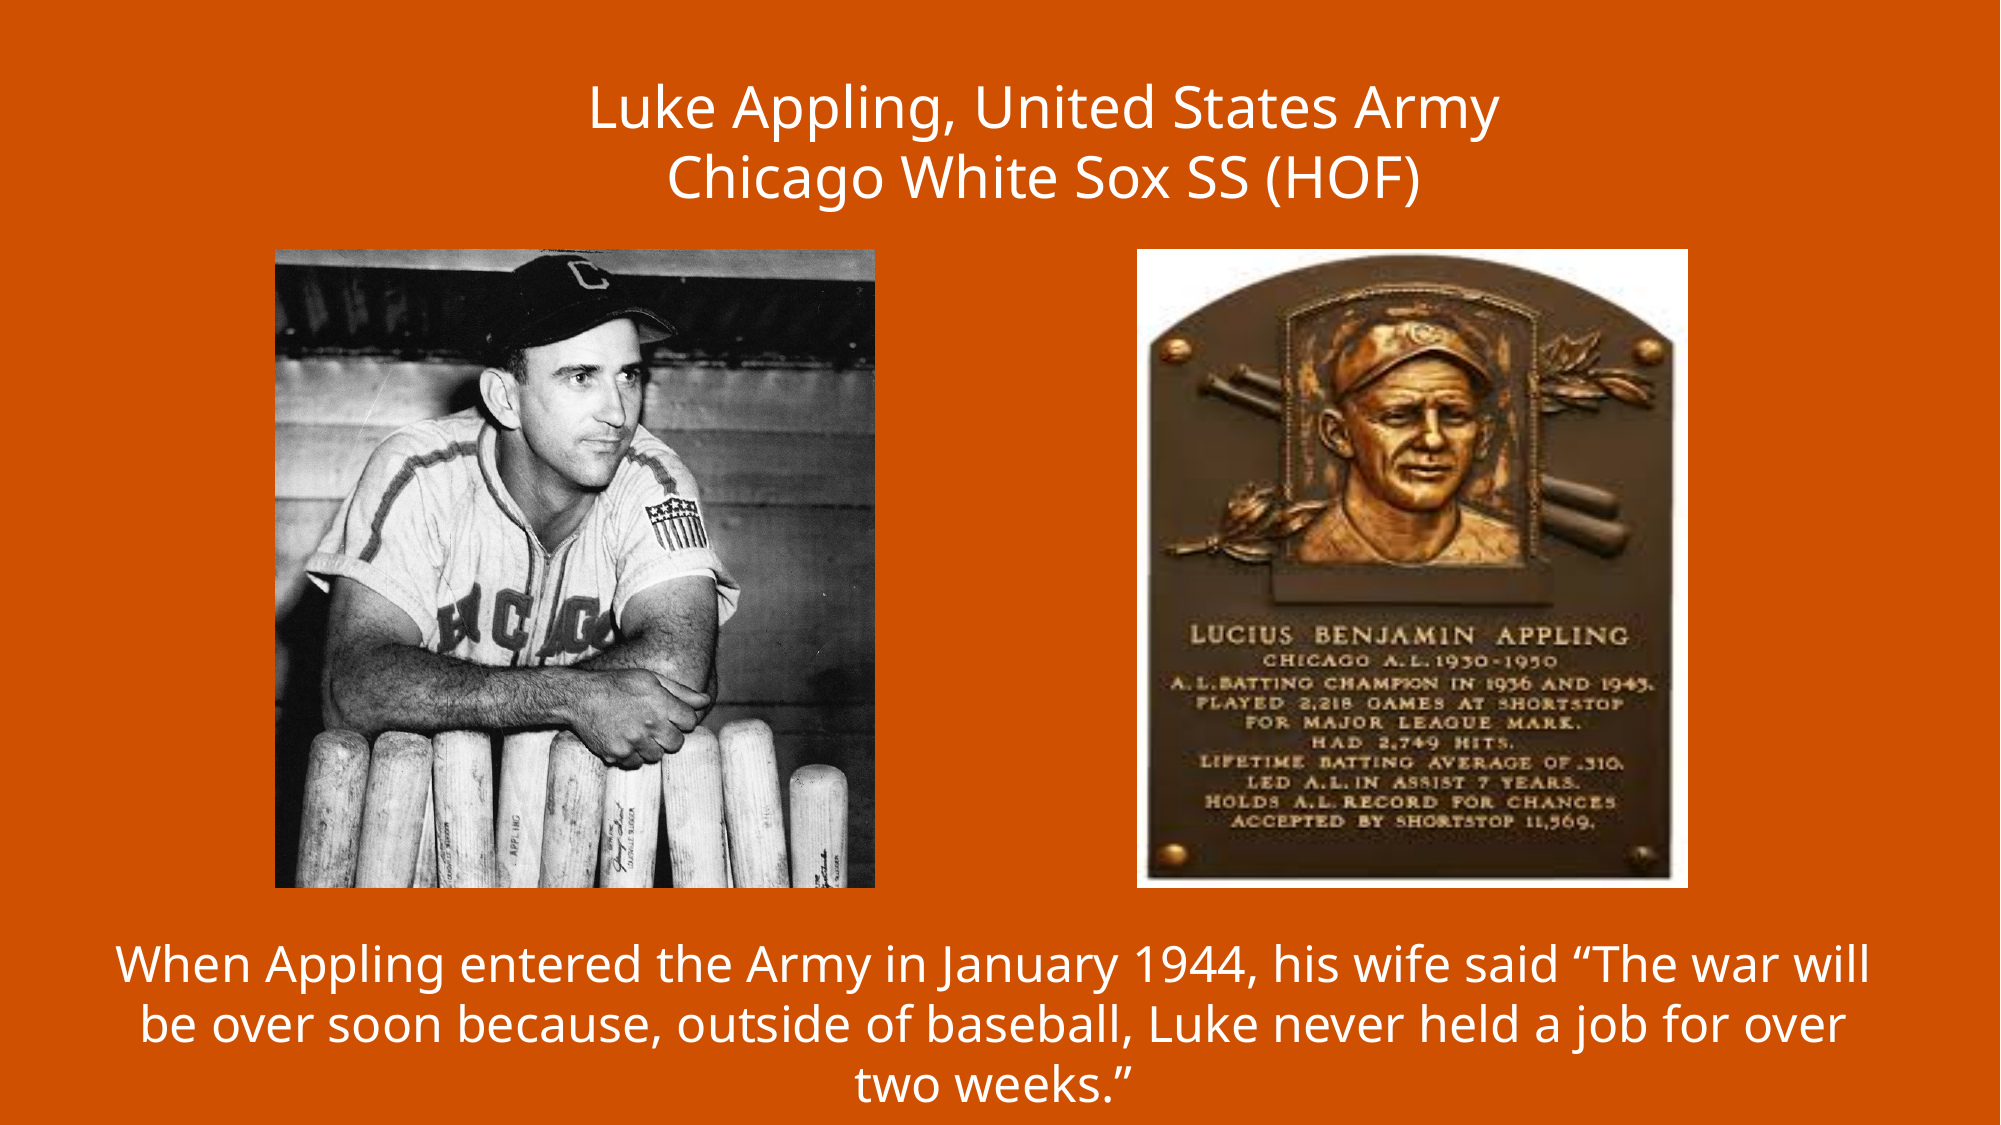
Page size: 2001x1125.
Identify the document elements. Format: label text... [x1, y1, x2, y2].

picture [274, 249, 875, 888]
text_box Luke Appling, United States Army Chicago White Sox SS (HOF) [162, 62, 1925, 218]
picture [1137, 249, 1688, 888]
text_box When Appling entered the Army in January 1944, his wife said “The war will be over soon because, outside of baseball, Luke never held a job for over two weeks.” [87, 924, 1900, 1120]
